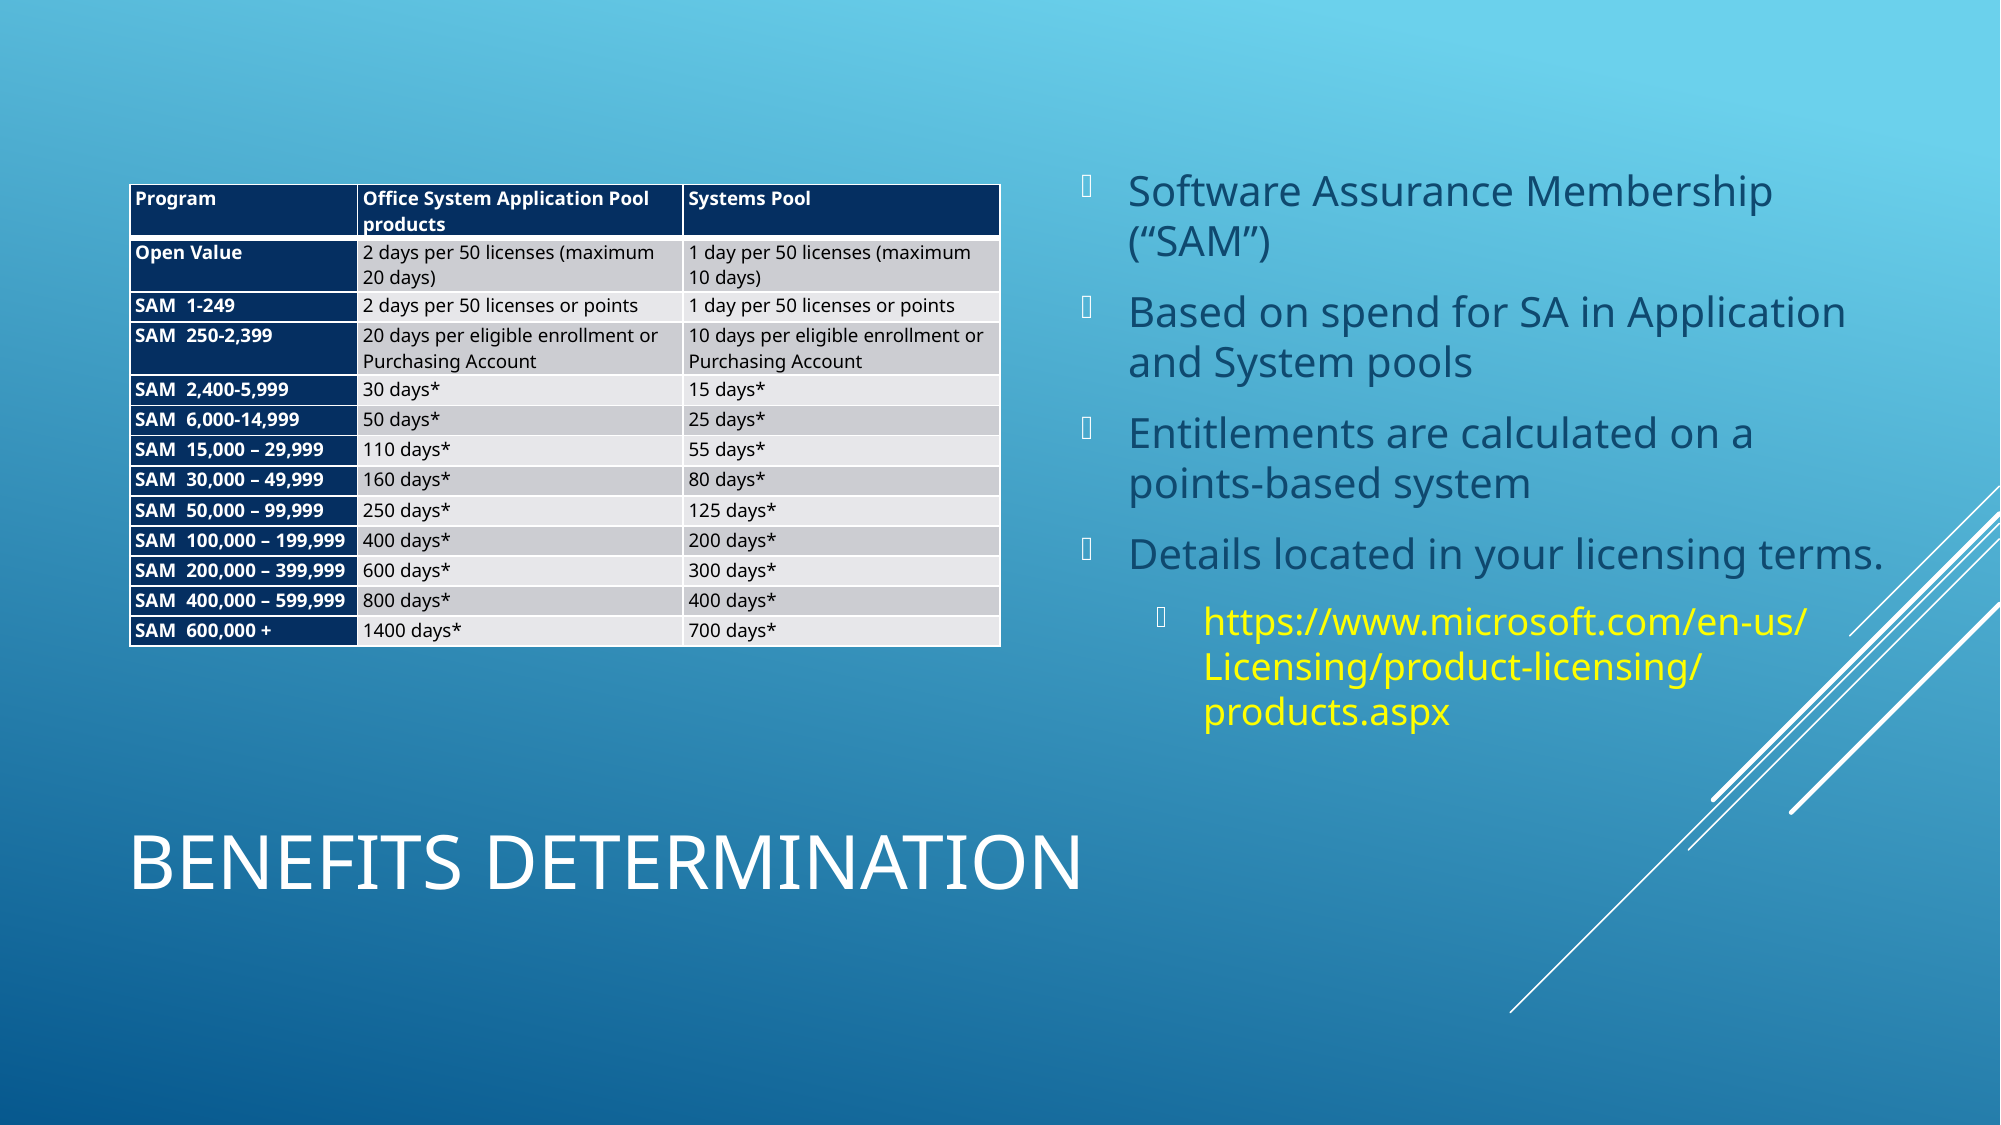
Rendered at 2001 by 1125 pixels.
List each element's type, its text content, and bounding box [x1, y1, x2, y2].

table_cell SAM 1-249 [131, 293, 357, 321]
table_cell 160 days* [358, 467, 682, 495]
table_cell 400 days* [684, 587, 999, 615]
table_cell 1400 days* [358, 617, 682, 645]
table_cell 400 days* [358, 527, 682, 555]
table_cell 125 days* [684, 497, 999, 525]
table_cell SAM 2,400-5,999 [131, 376, 357, 405]
table_cell 30 days* [358, 376, 682, 405]
table_cell 80 days* [684, 467, 999, 495]
table_header Program [131, 185, 357, 235]
table_cell SAM 400,000 – 599,999 [131, 587, 357, 615]
table_cell 10 days per eligible enrollment or Purchasing Account [684, 323, 999, 374]
table_cell 50 days* [358, 406, 682, 435]
table_cell 1 day per 50 licenses (maximum 10 days) [684, 241, 999, 291]
table_cell 2 days per 50 licenses or points [358, 293, 682, 321]
table_cell 700 days* [684, 617, 999, 645]
table_cell 300 days* [684, 557, 999, 585]
table_cell SAM 30,000 – 49,999 [131, 467, 357, 495]
table_cell 800 days* [358, 587, 682, 615]
table_cell 110 days* [358, 436, 682, 465]
list Software Assurance Membership (“SAM”) Based on spend for SA in Application and System pools Entitlements are calculated on a points-based system Details located in your licensing terms. https://www.microsoft.com/en-us/Licensing/product-licensing/products.aspx [1066, 120, 1901, 848]
table_cell 25 days* [684, 406, 999, 435]
table_cell SAM 100,000 – 199,999 [131, 527, 357, 555]
table_cell 15 days* [684, 376, 999, 405]
table_cell SAM 6,000-14,999 [131, 406, 357, 435]
table_header Office System Application Pool products [358, 185, 682, 235]
table_cell 1 day per 50 licenses or points [684, 293, 999, 321]
table_cell SAM 200,000 – 399,999 [131, 557, 357, 585]
table_cell SAM 250-2,399 [131, 323, 357, 374]
table_header Systems Pool [684, 185, 999, 235]
table_cell 600 days* [358, 557, 682, 585]
table_cell SAM 600,000 + [131, 617, 357, 645]
table_cell 2 days per 50 licenses (maximum 20 days) [358, 241, 682, 291]
table_cell Open Value [131, 241, 357, 291]
table_cell SAM 50,000 – 99,999 [131, 497, 357, 525]
table_cell SAM 15,000 – 29,999 [131, 436, 357, 465]
table_cell 250 days* [358, 497, 682, 525]
title Benefits determination [112, 736, 1513, 984]
table_cell 20 days per eligible enrollment or Purchasing Account [358, 323, 682, 374]
table_cell 200 days* [684, 527, 999, 555]
table_cell 55 days* [684, 436, 999, 465]
